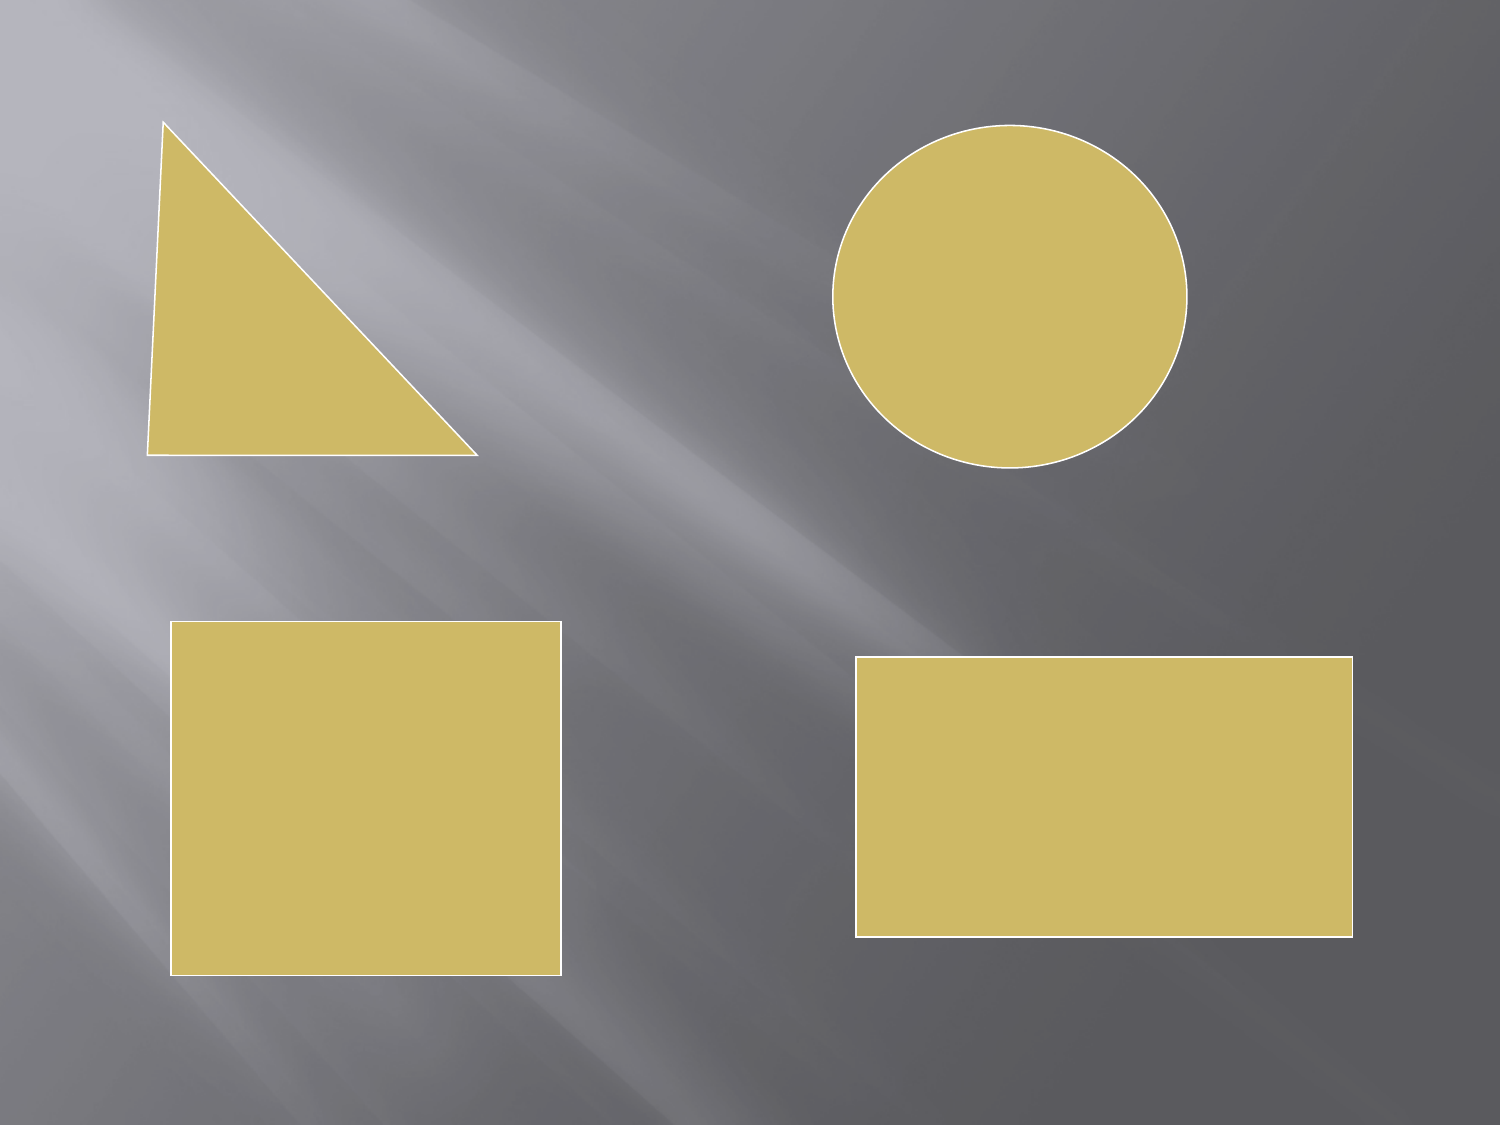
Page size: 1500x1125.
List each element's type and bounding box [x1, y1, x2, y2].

text_box [147, 122, 478, 456]
text_box [171, 621, 561, 976]
text_box [832, 125, 1187, 468]
text_box [856, 656, 1353, 937]
